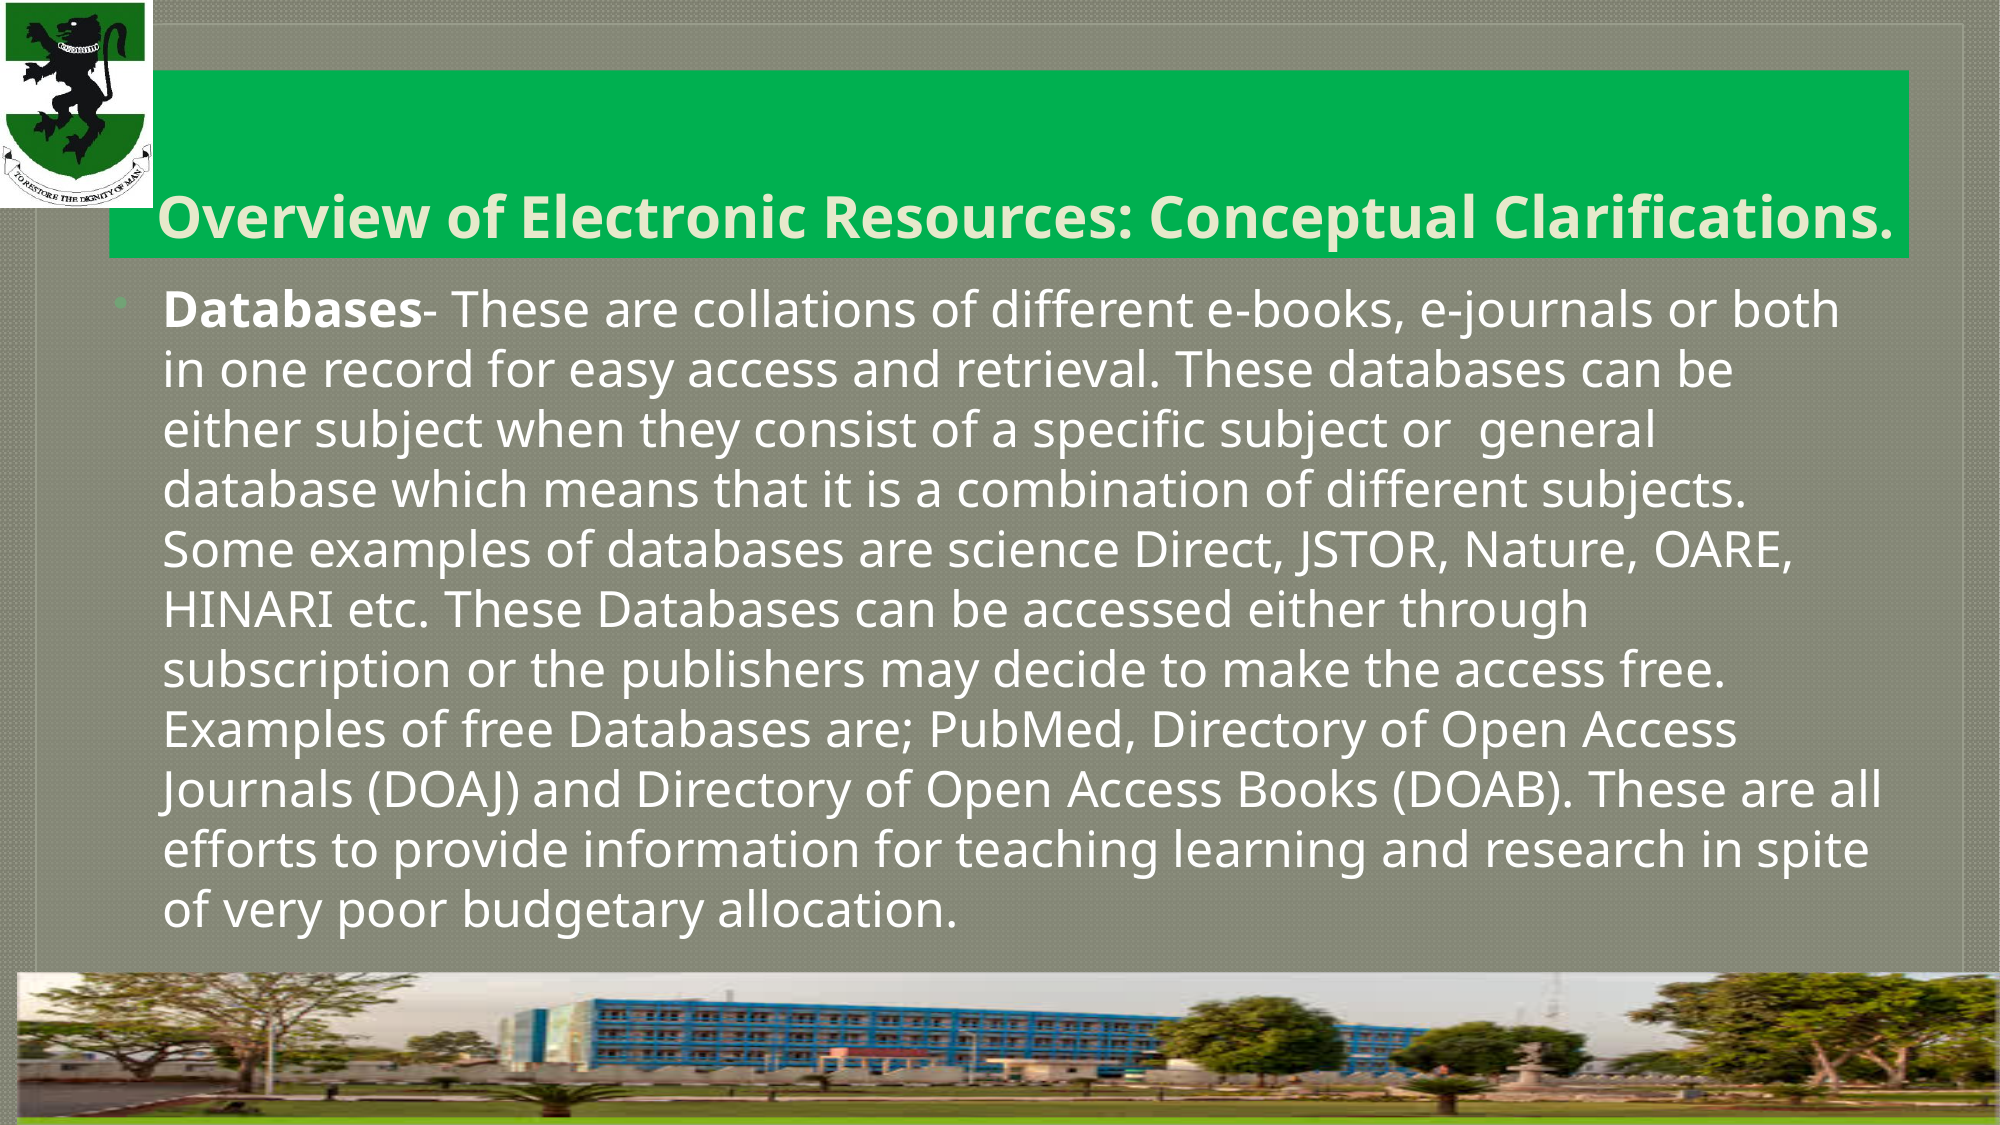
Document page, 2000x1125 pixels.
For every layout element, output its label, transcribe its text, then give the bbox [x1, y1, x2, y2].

picture [0, 0, 153, 208]
list Databases- These are collations of different e-books, e-journals or both in one record for easy access and retrieval. These databases can be either subject when they consist of a specific subject or general database which means that it is a combination of different subjects. Some examples of databases are science Direct, JSTOR, Nature, OARE, HINARI etc. These Databases can be accessed either through subscription or the publishers may decide to make the access free. Examples of free Databases are; PubMed, Directory of Open Access Journals (DOAJ) and Directory of Open Access Books (DOAB). These are all efforts to provide information for teaching learning and research in spite of very poor budgetary allocation. [99, 270, 1900, 972]
picture [17, 972, 2000, 1125]
title Overview of Electronic Resources: Conceptual Clarifications. [109, 70, 1909, 258]
